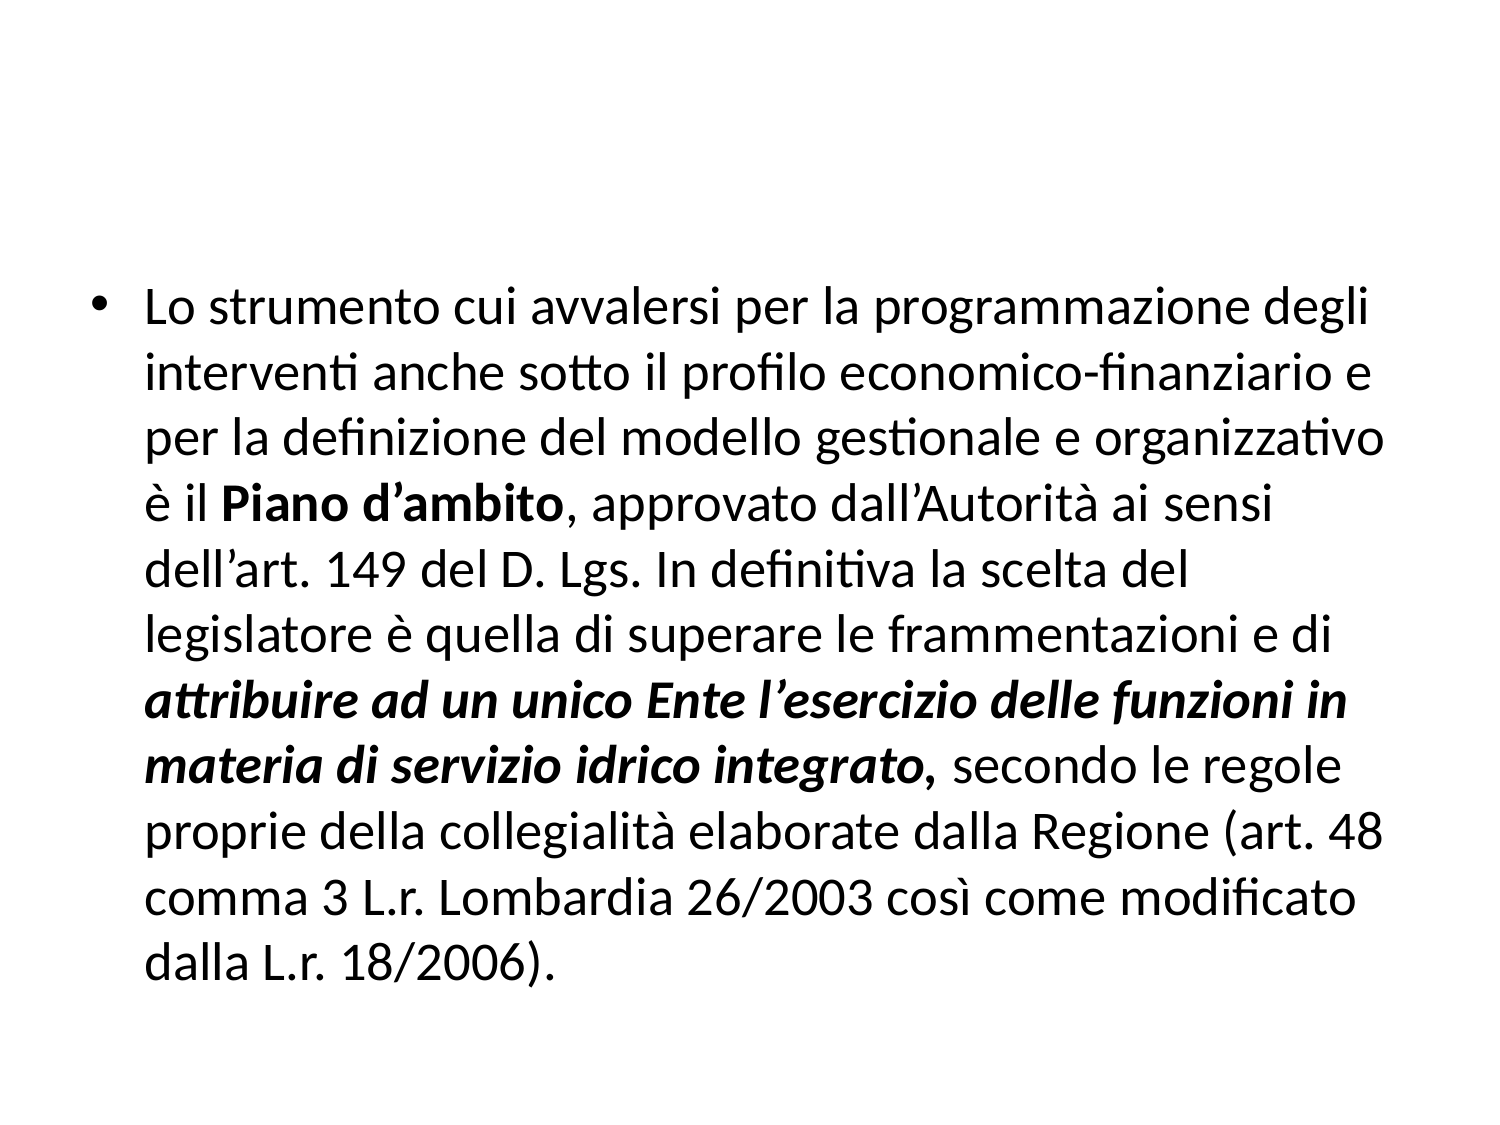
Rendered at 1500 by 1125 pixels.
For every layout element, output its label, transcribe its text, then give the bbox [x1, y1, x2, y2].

list Lo strumento cui avvalersi per la programmazione degli interventi anche sotto il profilo economico-finanziario e per la definizione del modello gestionale e organizzativo è il Piano d’ambito, approvato dall’Autorità ai sensi dell’art. 149 del D. Lgs. In definitiva la scelta del legislatore è quella di superare le frammentazioni e di attribuire ad un unico Ente l’esercizio delle funzioni in materia di servizio idrico integrato, secondo le regole proprie della collegialità elaborate dalla Regione (art. 48 comma 3 L.r. Lombardia 26/2003 così come modificato dalla L.r. 18/2006). [75, 262, 1425, 1047]
